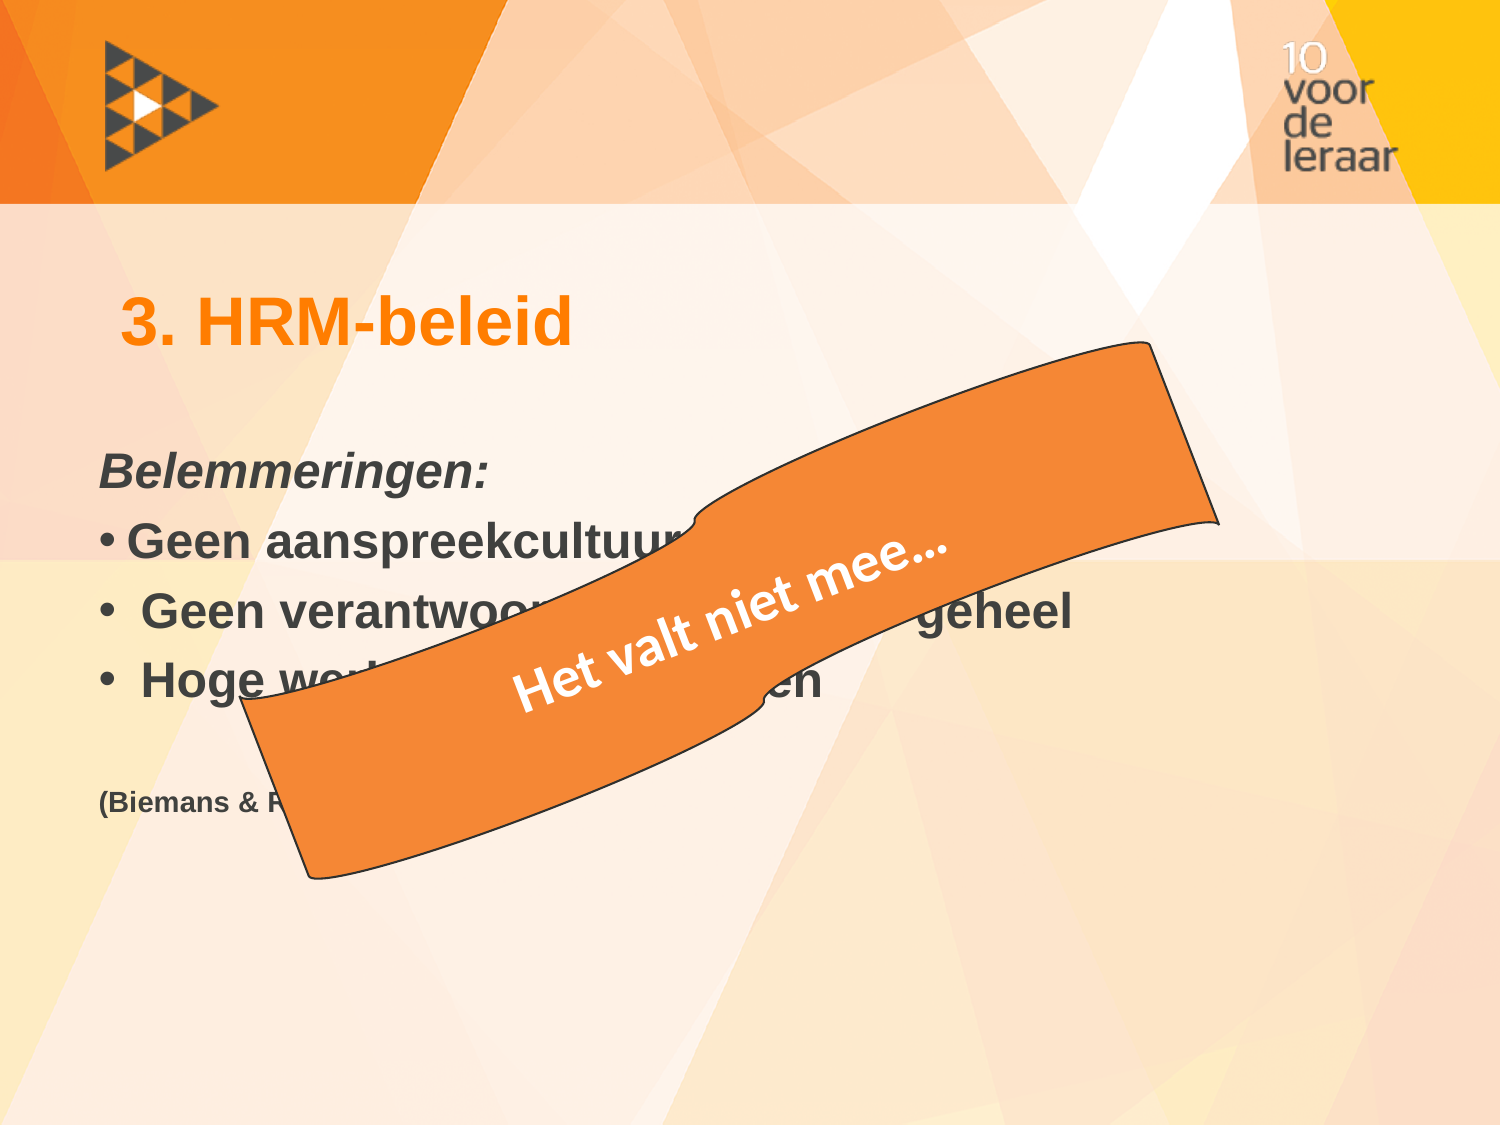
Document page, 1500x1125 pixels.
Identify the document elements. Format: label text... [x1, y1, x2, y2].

title 3. HRM-beleid [105, 221, 1400, 425]
list Belemmeringen: Geen aanspreekcultuur Geen verantwoordelijkheid voor geheel Hoge werkdruk hogescholen (Biemans & Ropes, 2012) [83, 438, 1375, 1005]
text_box Het valt niet mee… [238, 341, 1221, 880]
picture [0, 0, 1500, 203]
